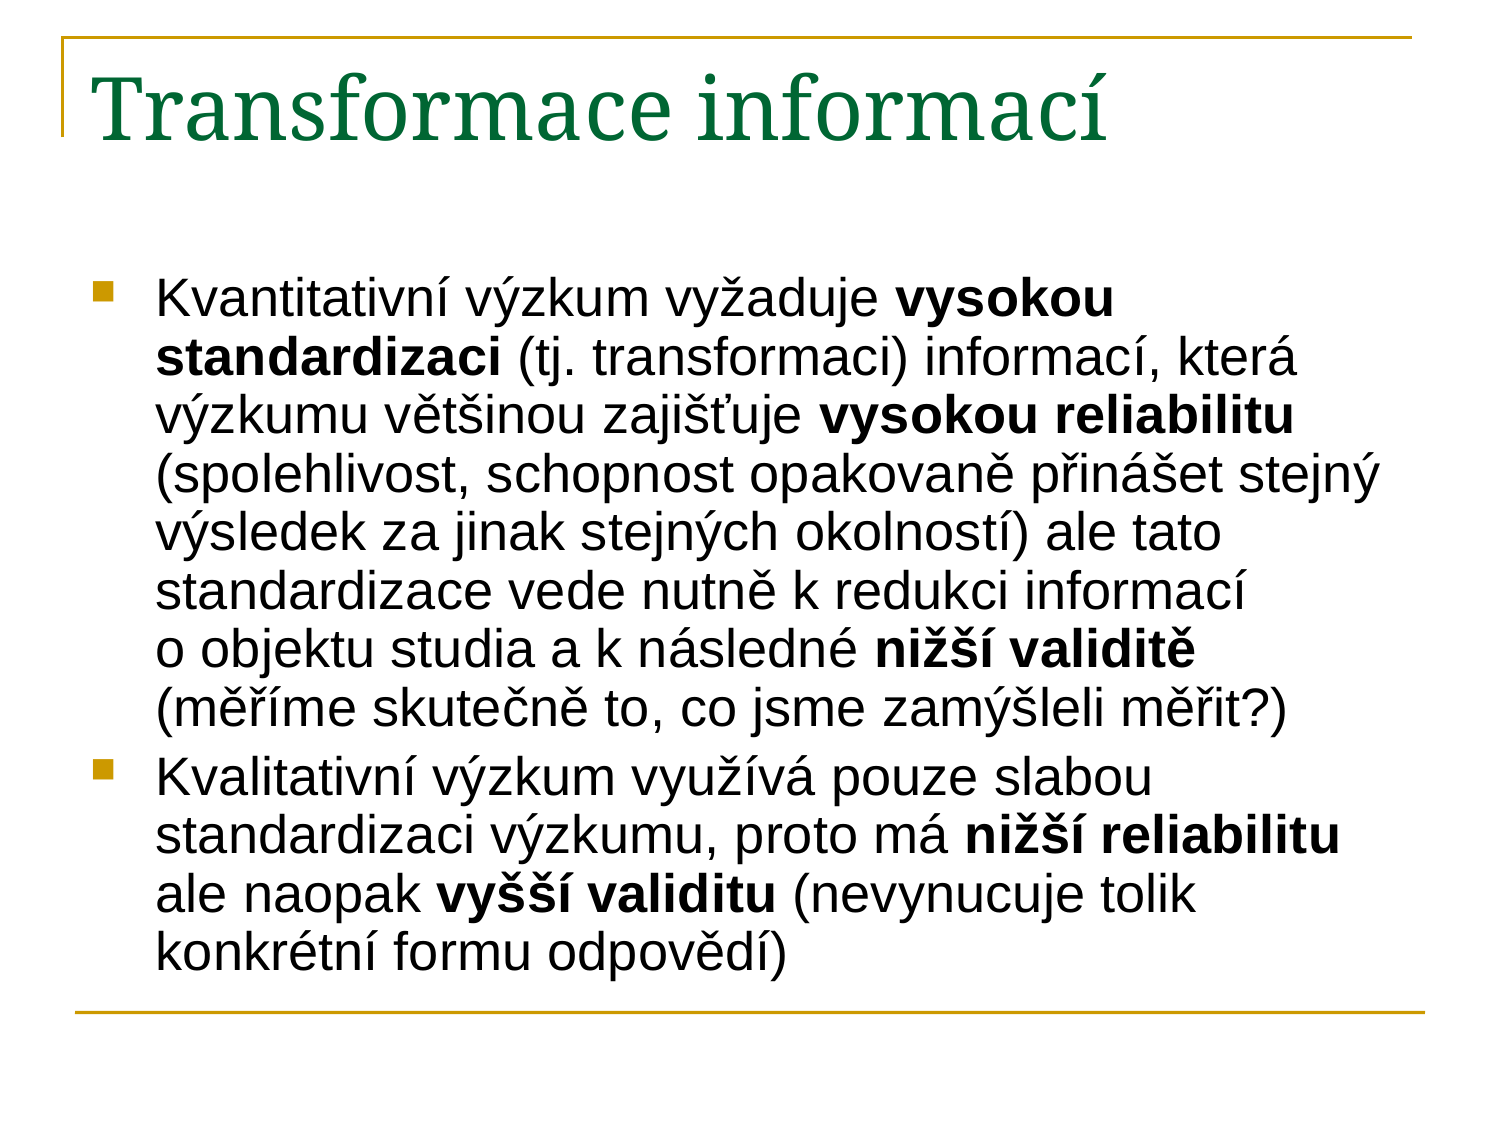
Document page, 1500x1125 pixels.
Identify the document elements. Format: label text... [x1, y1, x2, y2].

title Transformace informací [74, 45, 1426, 233]
list Kvantitativní výzkum vyžaduje vysokou standardizaci (tj. transformaci) informací, která výzkumu většinou zajišťuje vysokou reliabilitu (spolehlivost, schopnost opakovaně přinášet stejný výsledek za jinak stejných okolností) ale tato standardizace vede nutně k redukci informací o objektu studia a k následné nižší validitě (měříme skutečně to, co jsme zamýšleli měřit?) Kvalitativní výzkum využívá pouze slabou standardizaci výzkumu, proto má nižší reliabilitu ale naopak vyšší validitu (nevynucuje tolik konkrétní formu odpovědí) [74, 262, 1426, 1006]
